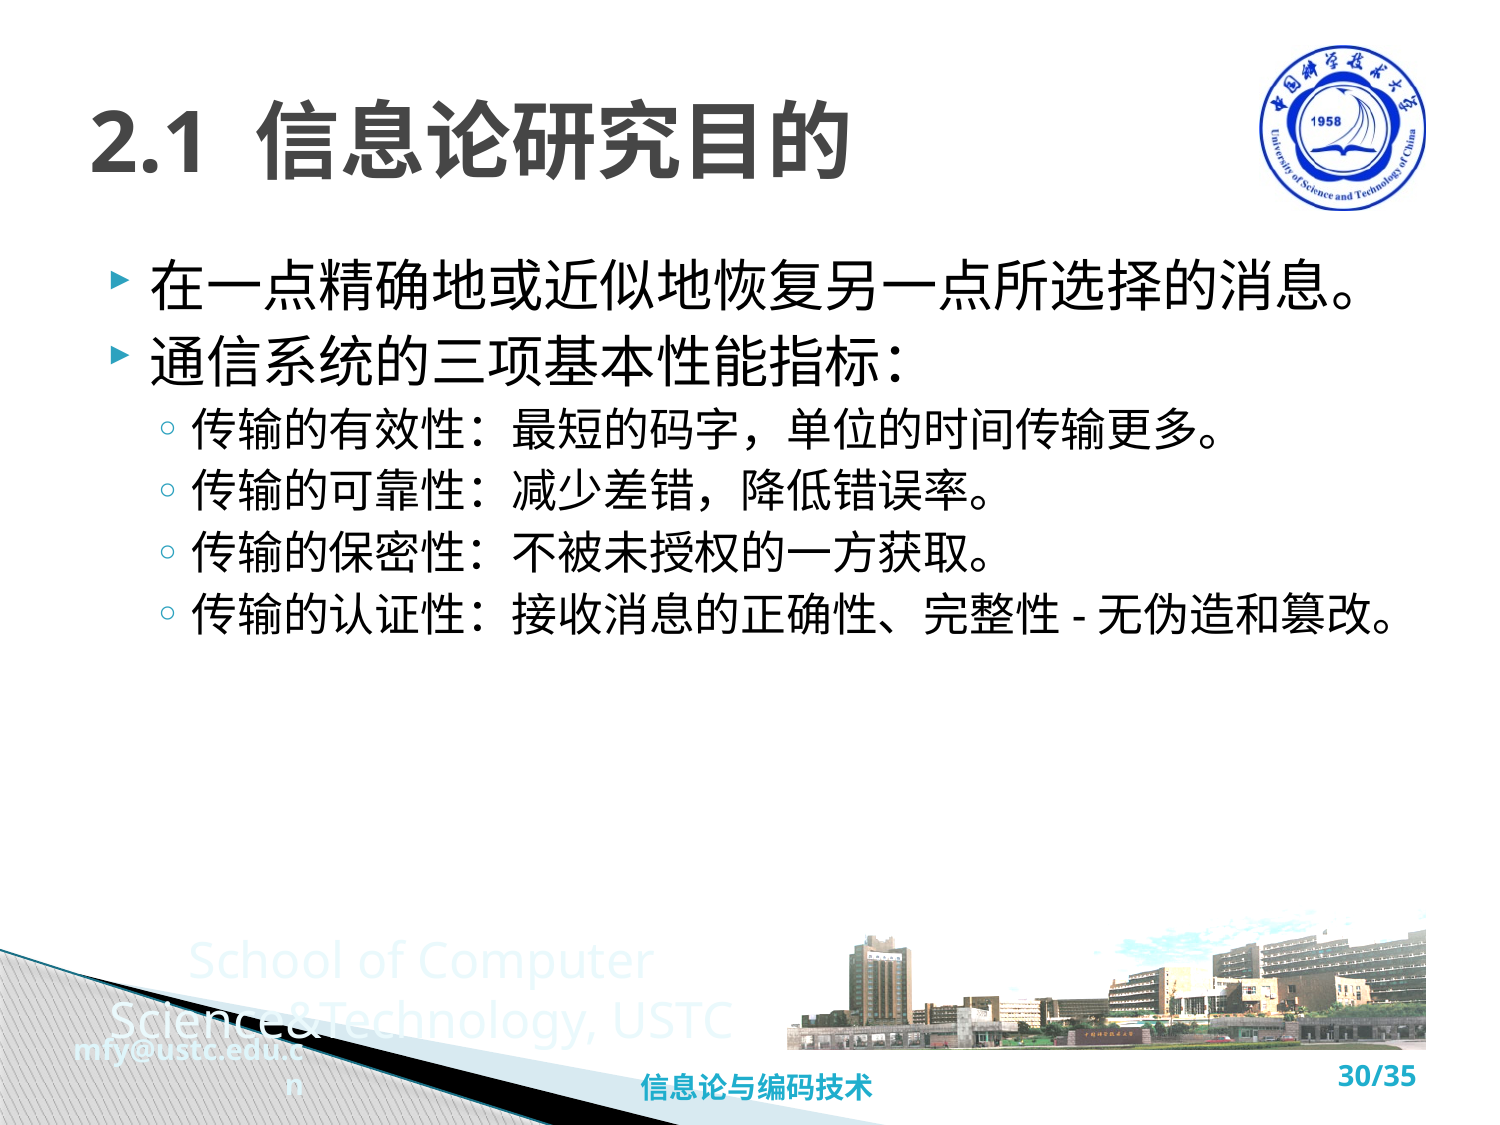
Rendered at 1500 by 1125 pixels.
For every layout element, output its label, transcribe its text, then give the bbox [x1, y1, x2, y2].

list 在一点精确地或近似地恢复另一点所选择的消息。 通信系统的三项基本性能指标： 传输的有效性：最短的码字，单位的时间传输更多。 传输的可靠性：减少差错，降低错误率。 传输的保密性：不被未授权的一方获取。 传输的认证性：接收消息的正确性、完整性-无伪造和篡改。 [75, 243, 1425, 986]
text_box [787, 861, 1426, 1050]
title 2.1 信息论研究目的 [75, 45, 1425, 233]
